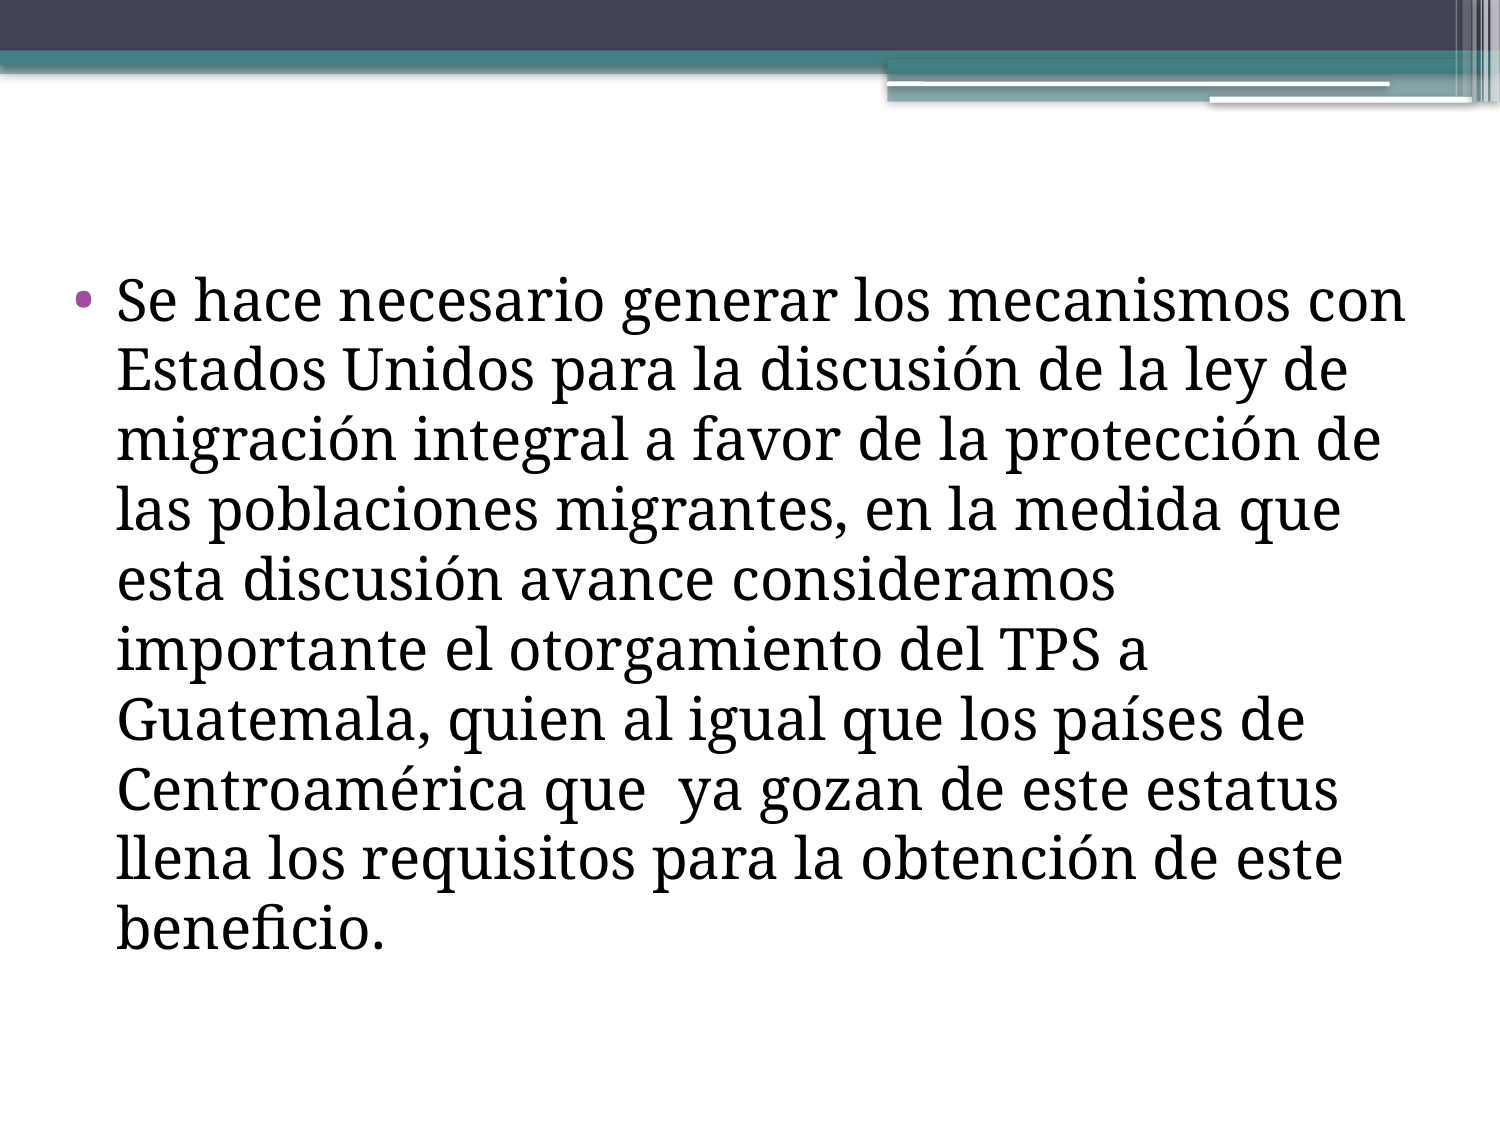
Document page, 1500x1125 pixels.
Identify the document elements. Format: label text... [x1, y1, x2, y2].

list Se hace necesario generar los mecanismos con Estados Unidos para la discusión de la ley de migración integral a favor de la protección de las poblaciones migrantes, en la medida que esta discusión avance consideramos importante el otorgamiento del TPS a Guatemala, quien al igual que los países de Centroamérica que ya gozan de este estatus llena los requisitos para la obtención de este beneficio. [41, 255, 1425, 1079]
